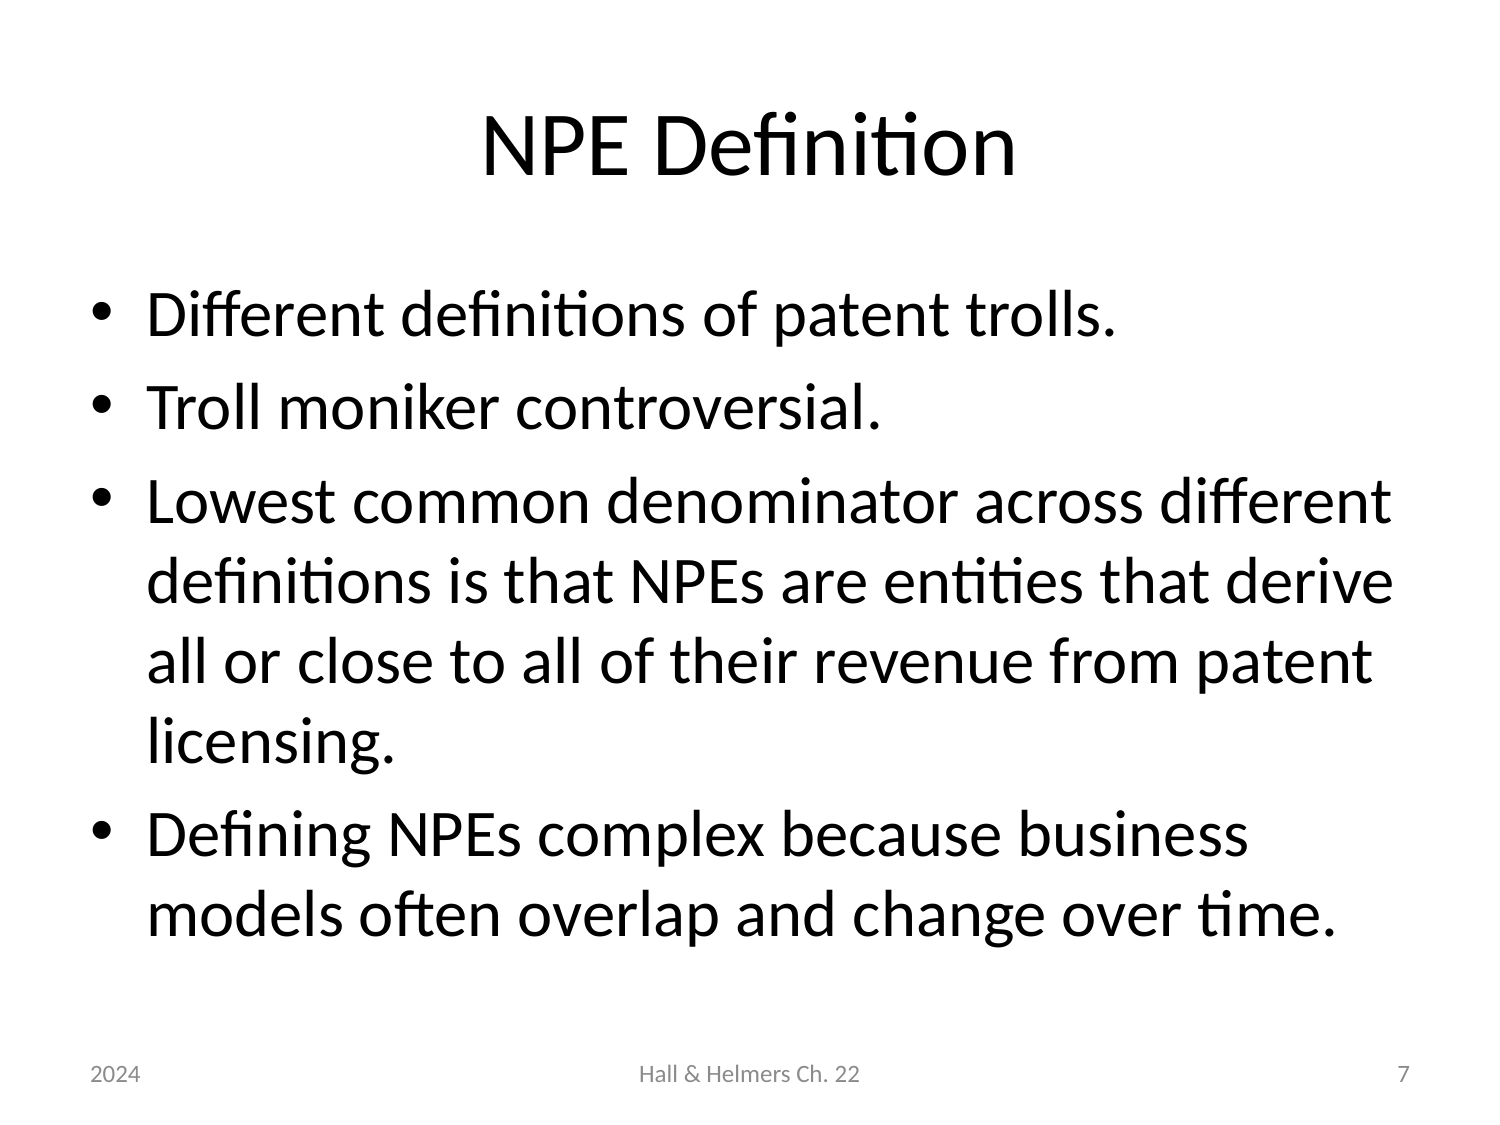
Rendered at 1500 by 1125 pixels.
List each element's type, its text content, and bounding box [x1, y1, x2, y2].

title NPE Definition [75, 45, 1425, 233]
slide_number 7 [1074, 1042, 1425, 1103]
footer Hall & Helmers Ch. 22 [512, 1042, 988, 1103]
slide_number 2024 [75, 1042, 425, 1103]
list Different definitions of patent trolls. Troll moniker controversial. Lowest common denominator across different definitions is that NPEs are entities that derive all or close to all of their revenue from patent licensing. Defining NPEs complex because business models often overlap and change over time. [75, 262, 1425, 1005]
